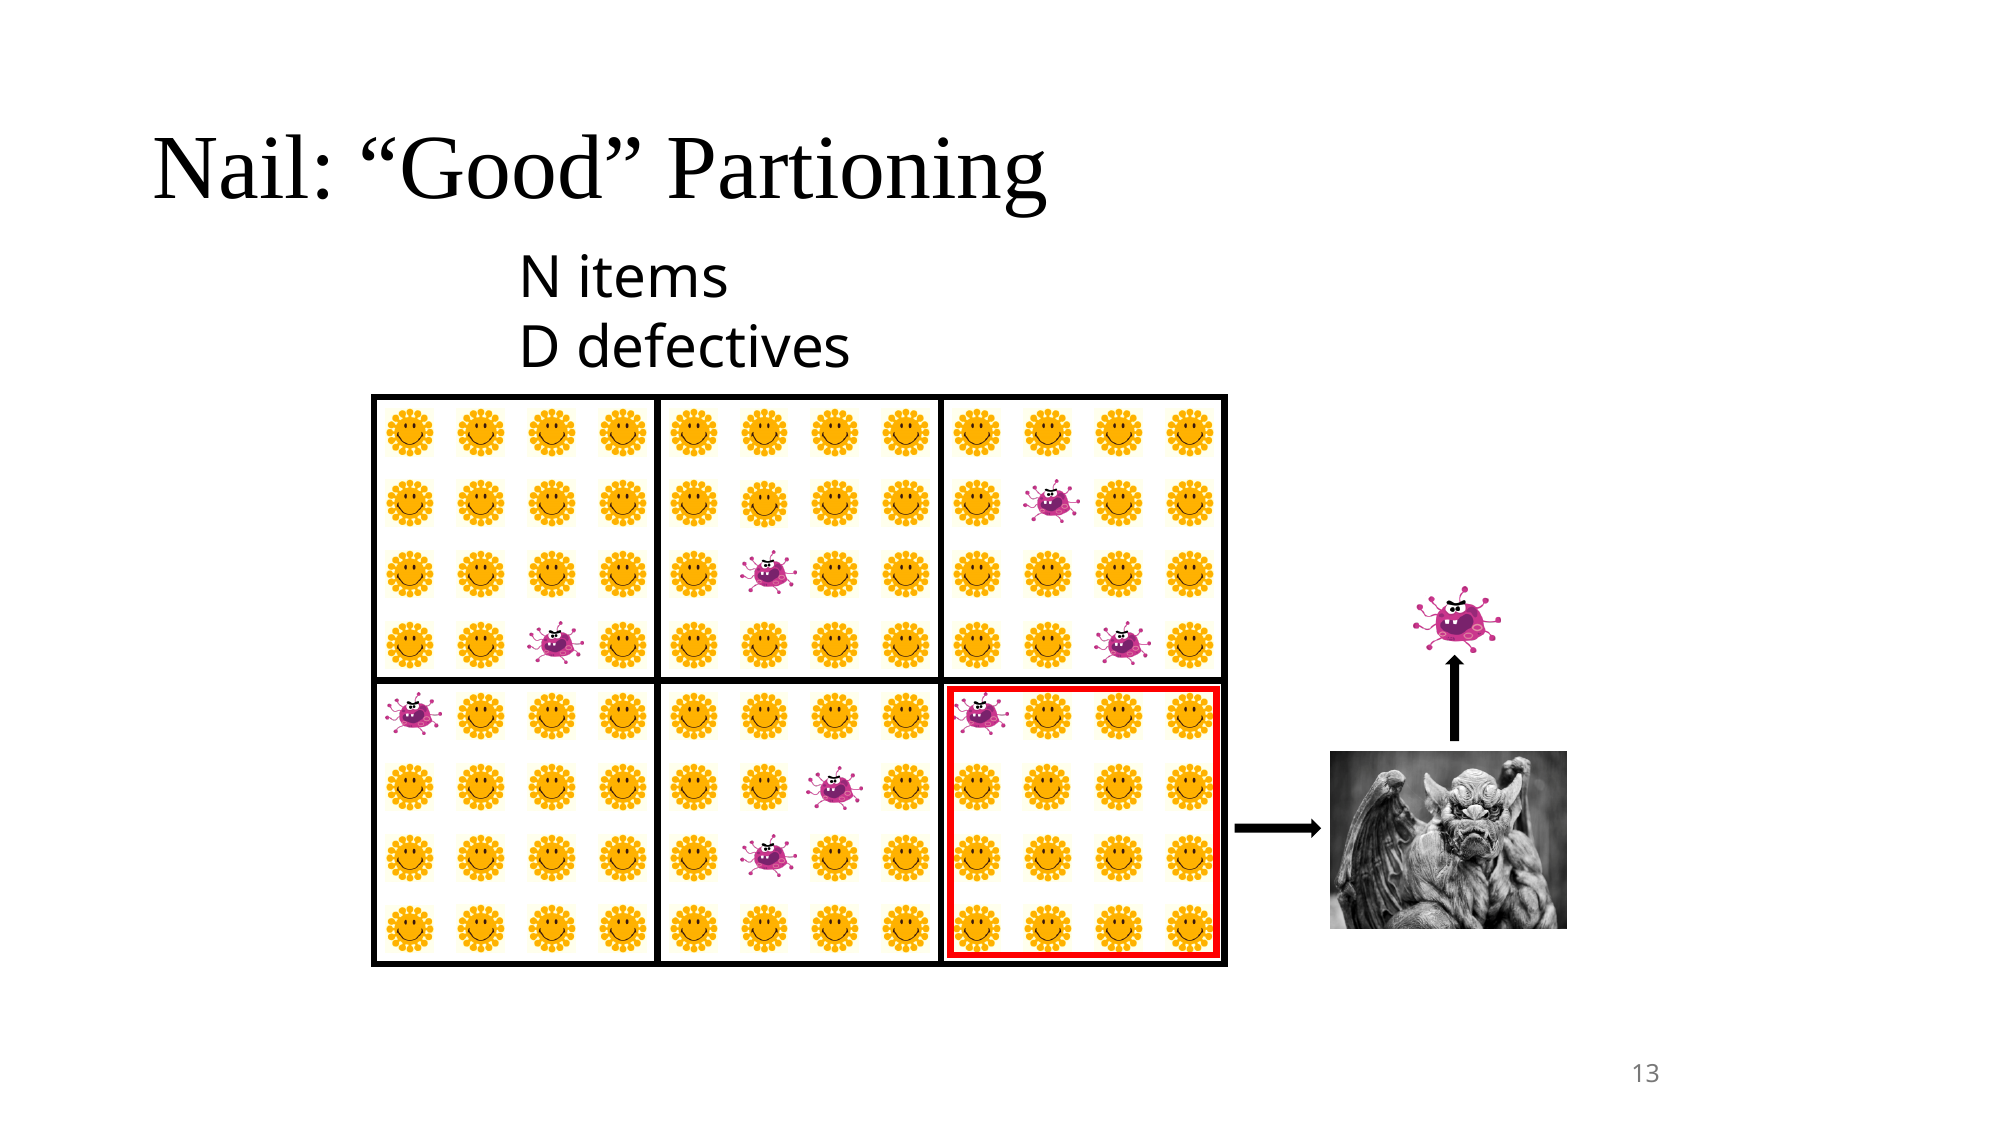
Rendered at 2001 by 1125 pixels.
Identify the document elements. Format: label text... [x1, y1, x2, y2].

picture [1093, 762, 1143, 811]
picture [1022, 762, 1072, 811]
picture [810, 550, 860, 599]
picture [881, 479, 931, 528]
picture [597, 620, 647, 670]
picture [385, 904, 435, 953]
picture [810, 904, 860, 953]
picture [668, 479, 718, 528]
picture [881, 691, 931, 741]
picture [952, 479, 1002, 528]
picture [1093, 691, 1143, 741]
picture [668, 550, 718, 599]
picture [739, 833, 797, 878]
picture [385, 550, 435, 599]
picture [456, 762, 505, 811]
picture [1330, 750, 1568, 930]
picture [456, 408, 505, 457]
text_box [939, 679, 1226, 966]
picture [952, 833, 1002, 882]
picture [597, 904, 647, 953]
picture [810, 691, 860, 741]
picture [1023, 691, 1072, 741]
picture [456, 833, 505, 882]
picture [385, 479, 435, 528]
picture [597, 479, 647, 528]
picture [1164, 479, 1214, 528]
picture [952, 620, 1002, 670]
picture [739, 550, 797, 594]
picture [1164, 620, 1214, 670]
picture [456, 691, 505, 741]
picture [526, 620, 584, 665]
picture [739, 479, 789, 528]
picture [456, 479, 505, 528]
picture [597, 408, 647, 457]
picture [1093, 408, 1143, 457]
text_box [372, 396, 656, 679]
picture [385, 691, 443, 736]
picture [1164, 762, 1214, 811]
text_box [949, 687, 1218, 956]
picture [1412, 585, 1501, 653]
picture [1164, 408, 1214, 457]
picture [526, 833, 576, 882]
picture [1093, 479, 1143, 528]
picture [668, 833, 718, 882]
picture [881, 762, 931, 811]
picture [952, 550, 1002, 599]
picture [881, 408, 931, 457]
picture [1093, 833, 1143, 882]
picture [881, 833, 931, 882]
picture [806, 766, 864, 810]
picture [739, 904, 789, 953]
text_box [656, 396, 942, 682]
text_box [942, 396, 1226, 679]
picture [1023, 550, 1072, 599]
picture [810, 620, 860, 670]
text_box [1234, 818, 1322, 838]
picture [1023, 620, 1072, 670]
picture [668, 904, 718, 953]
picture [1023, 479, 1080, 523]
picture [739, 408, 789, 457]
picture [526, 479, 576, 528]
picture [739, 762, 789, 812]
picture [597, 762, 647, 811]
picture [385, 833, 435, 882]
picture [456, 620, 505, 670]
picture [1164, 550, 1214, 599]
text_box [656, 682, 939, 966]
picture [526, 762, 576, 811]
picture [1164, 904, 1214, 953]
picture [1023, 833, 1072, 882]
picture [597, 833, 647, 882]
picture [810, 479, 860, 528]
picture [456, 904, 505, 953]
picture [597, 550, 647, 599]
text_box [372, 679, 656, 966]
picture [597, 691, 647, 741]
picture [1164, 691, 1214, 741]
picture [739, 620, 789, 670]
title Nail: “Good” Partioning [137, 59, 1863, 278]
picture [1093, 621, 1151, 665]
picture [1093, 904, 1143, 953]
picture [385, 620, 435, 670]
picture [881, 620, 931, 670]
picture [526, 904, 576, 953]
picture [810, 833, 860, 882]
slide_number 13 [1325, 1042, 1675, 1103]
picture [1023, 408, 1072, 457]
picture [952, 762, 1002, 811]
text_box [1445, 654, 1465, 742]
picture [810, 408, 860, 457]
picture [526, 550, 576, 599]
picture [456, 550, 505, 599]
picture [952, 904, 1002, 953]
picture [385, 408, 435, 457]
picture [526, 691, 576, 741]
picture [881, 904, 931, 953]
picture [739, 691, 789, 741]
picture [668, 691, 718, 741]
picture [952, 691, 1010, 736]
picture [668, 408, 718, 457]
picture [668, 762, 718, 811]
picture [952, 408, 1002, 457]
picture [526, 408, 576, 457]
picture [881, 550, 931, 599]
picture [385, 762, 435, 811]
picture [668, 620, 718, 670]
picture [1023, 904, 1072, 953]
picture [1164, 833, 1214, 882]
text_box N items D defectives [503, 231, 900, 387]
picture [1093, 550, 1143, 599]
